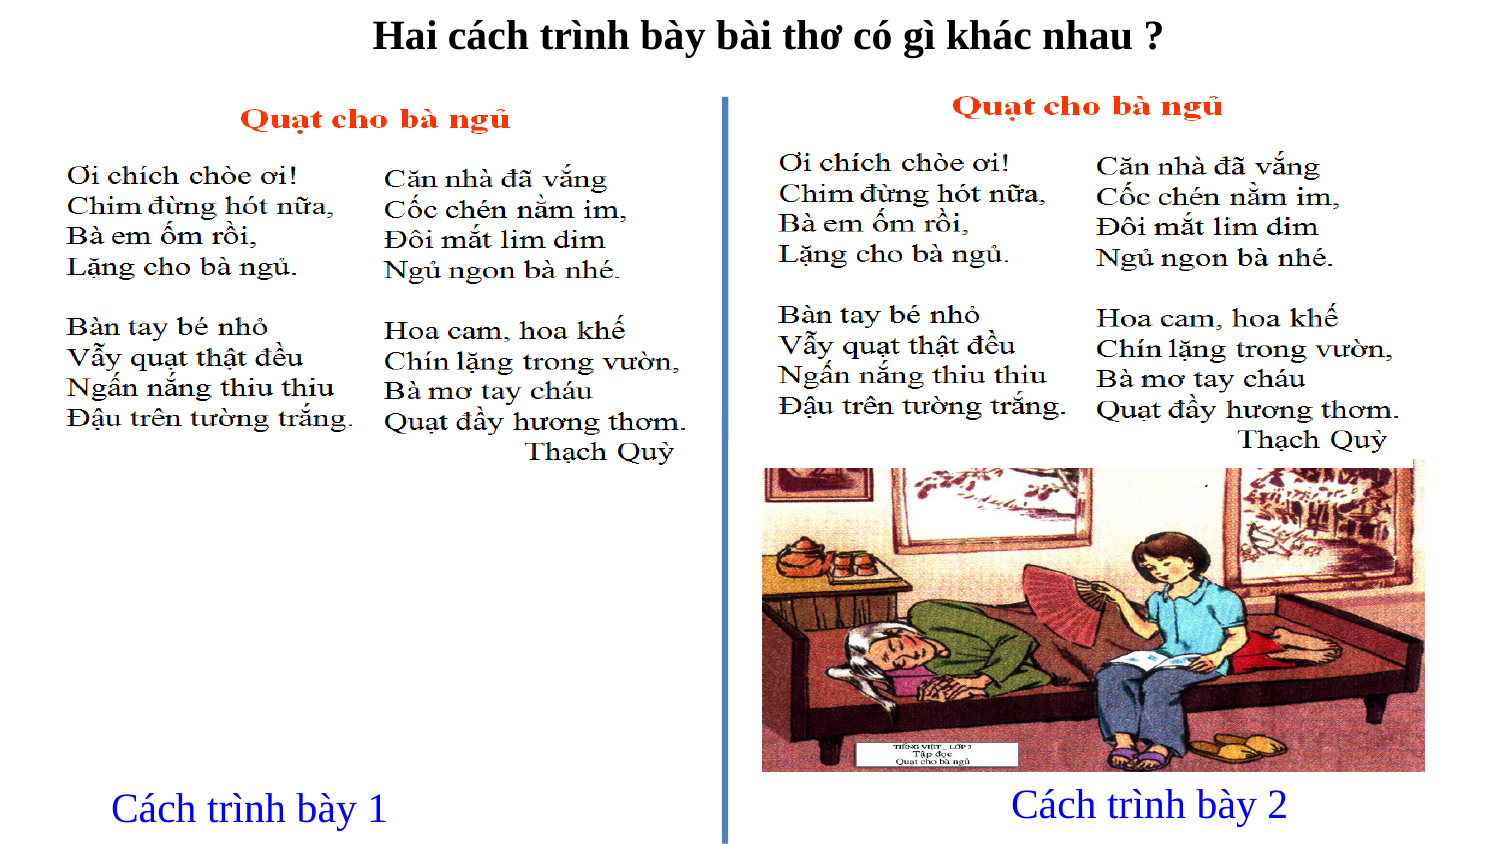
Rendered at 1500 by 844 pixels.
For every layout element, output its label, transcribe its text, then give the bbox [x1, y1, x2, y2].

picture [762, 71, 1425, 773]
text_box Hai cách trình bày bài thơ có gì khác nhau ? [300, 0, 1238, 66]
picture [49, 84, 701, 481]
text_box Cách trình bày 1 [174, 778, 325, 835]
text_box Cách trình bày 2 [1074, 781, 1225, 830]
